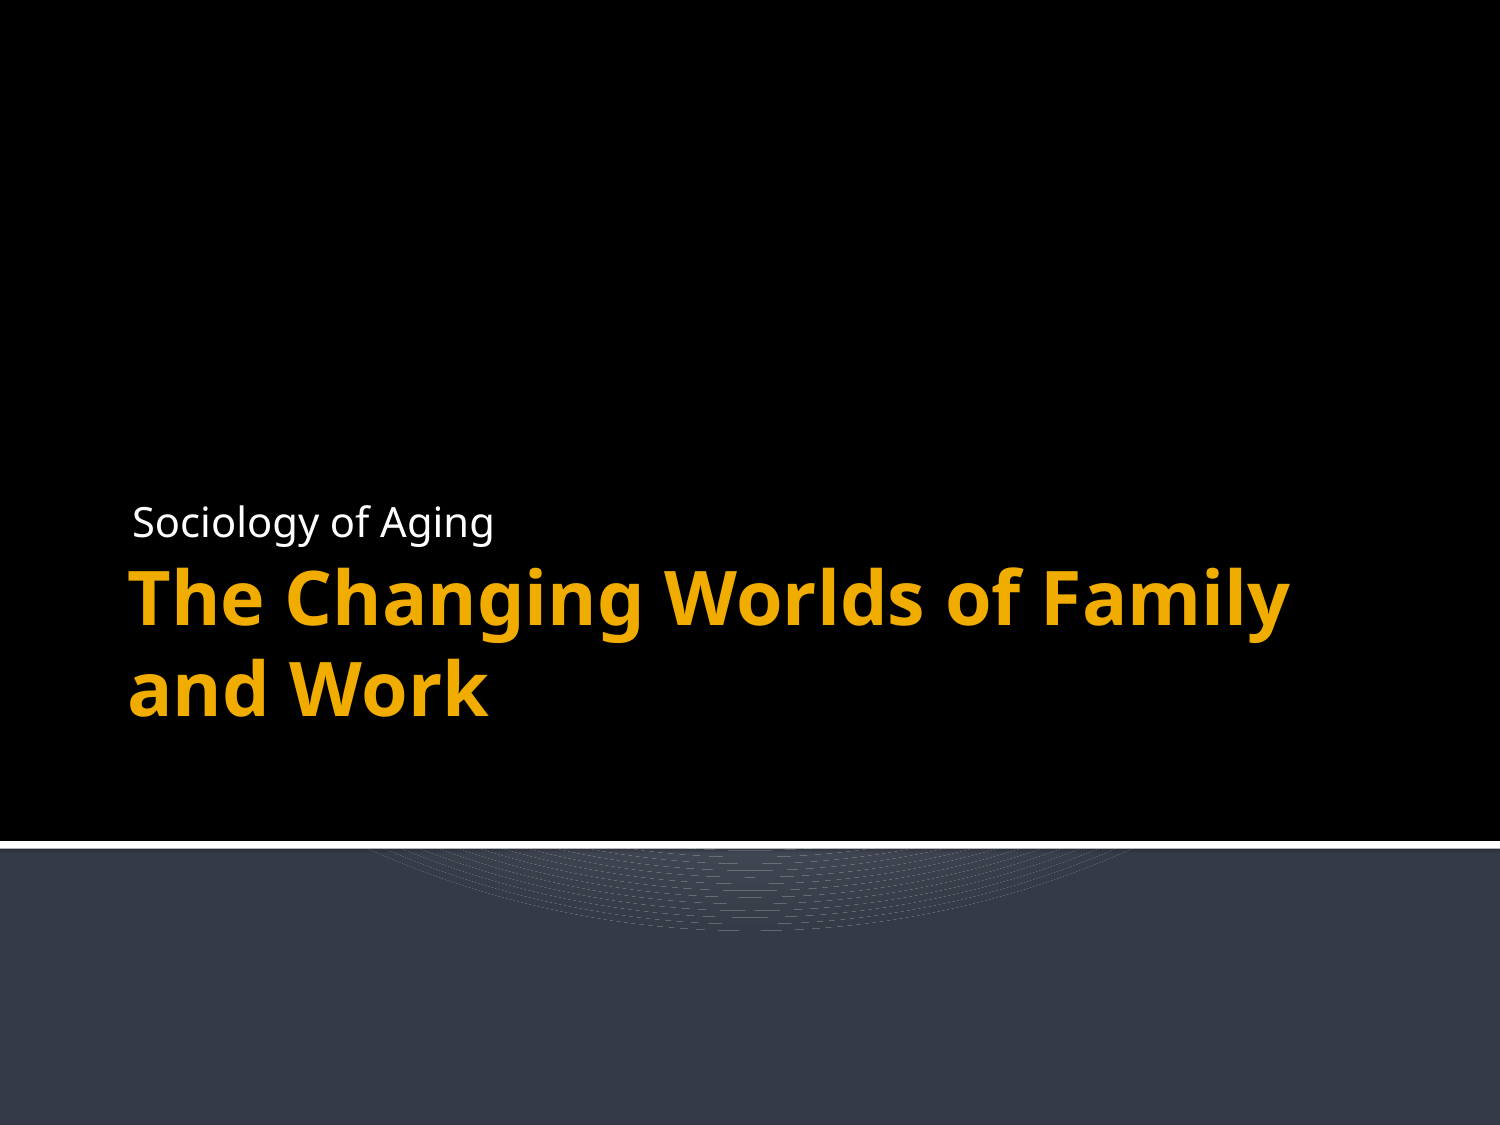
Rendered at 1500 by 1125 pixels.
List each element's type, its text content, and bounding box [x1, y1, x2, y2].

subtitle Sociology of Aging [112, 299, 1438, 546]
title The Changing Worlds of Family and Work [112, 550, 1438, 825]
